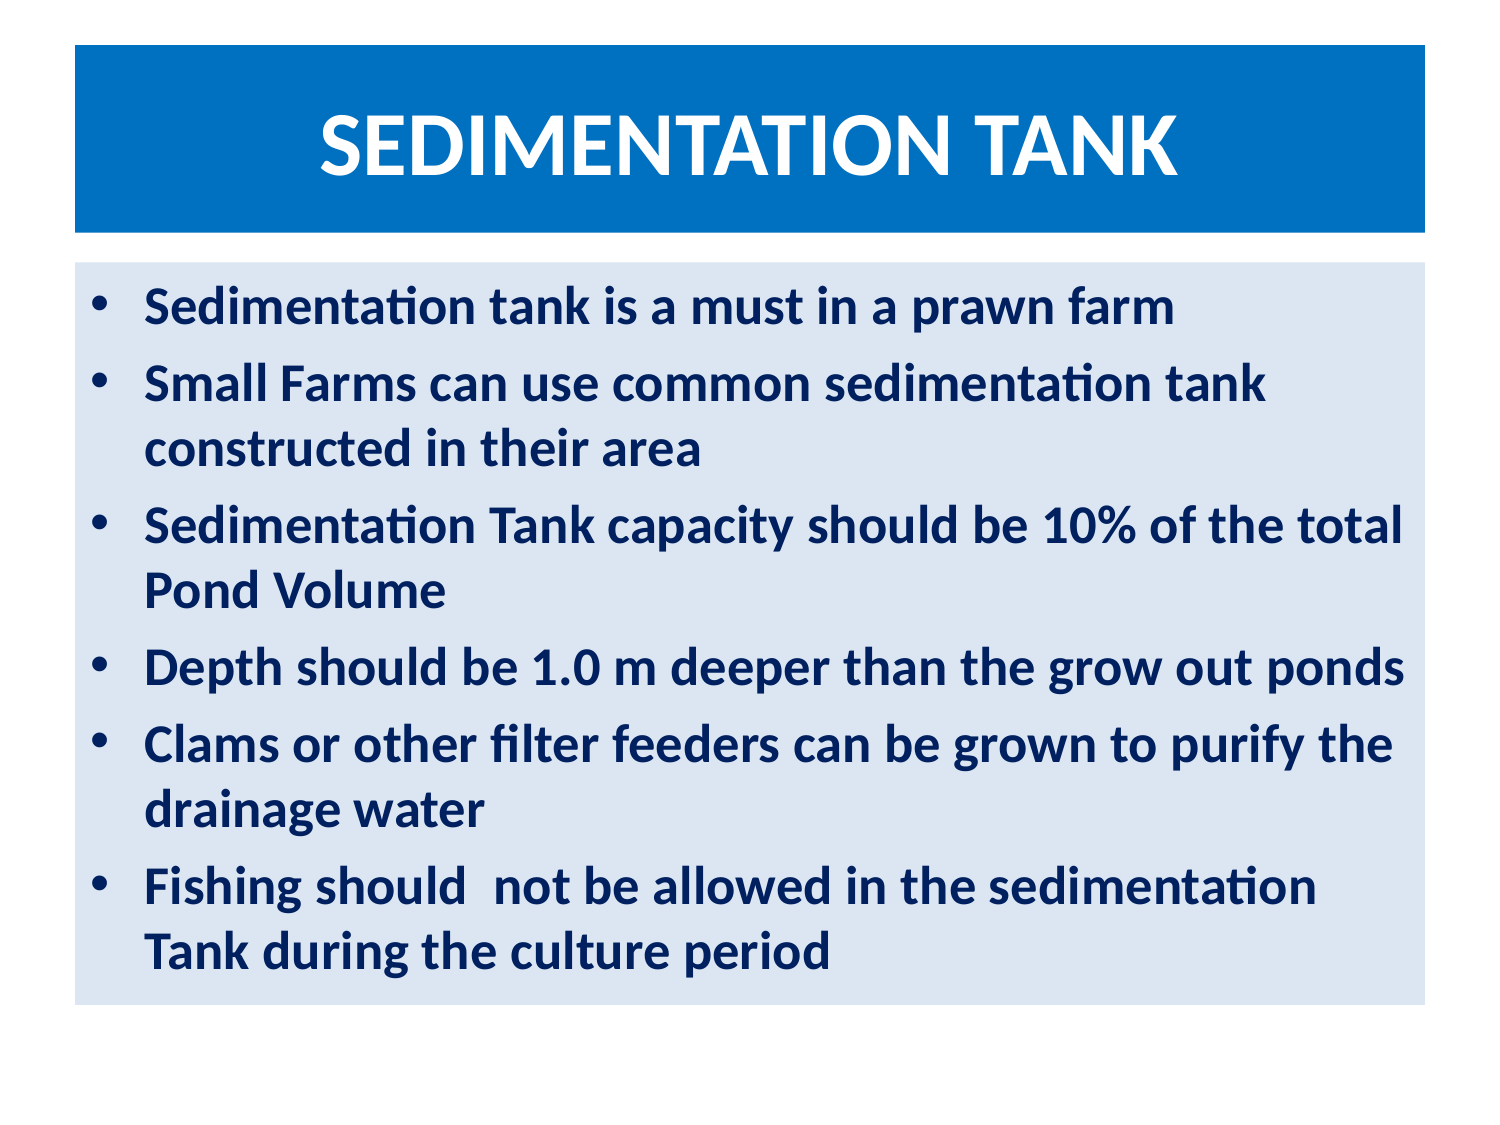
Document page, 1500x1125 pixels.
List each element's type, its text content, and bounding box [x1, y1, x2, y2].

list Sedimentation tank is a must in a prawn farm Small Farms can use common sedimentation tank constructed in their area Sedimentation Tank capacity should be 10% of the total Pond Volume Depth should be 1.0 m deeper than the grow out ponds Clams or other filter feeders can be grown to purify the drainage water Fishing should not be allowed in the sedimentation Tank during the culture period [75, 262, 1425, 1005]
title SEDIMENTATION TANK [75, 45, 1425, 233]
